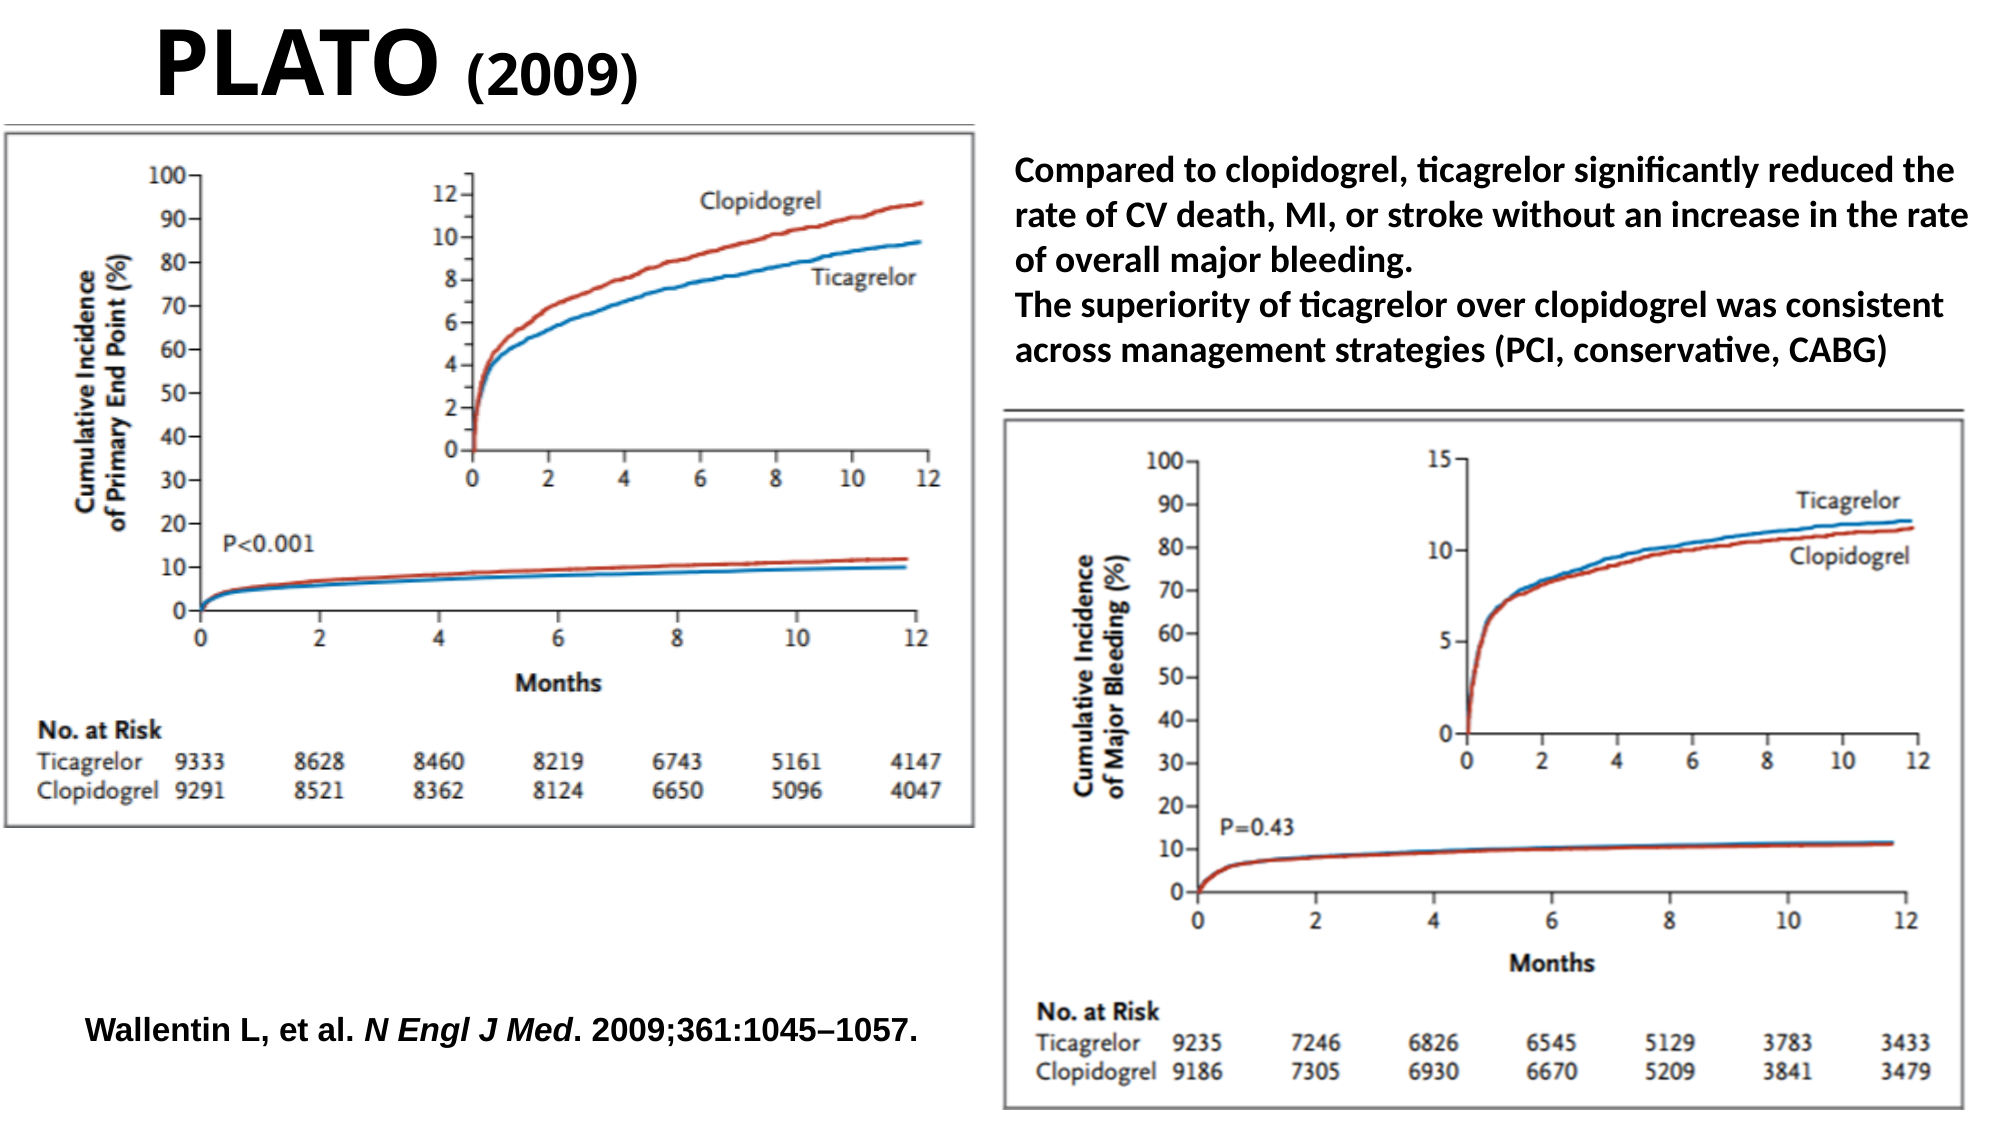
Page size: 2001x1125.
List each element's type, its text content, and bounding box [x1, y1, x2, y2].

picture [0, 124, 978, 828]
text_box Wallentin L, et al. N Engl J Med. 2009;361:1045–1057. [70, 1000, 934, 1056]
title PLATO (2009) [137, 0, 1863, 175]
picture [999, 406, 1967, 1110]
text_box Compared to clopidogrel, ticagrelor significantly reduced the rate of CV death, MI, or stroke without an increase in the rate of overall major bleeding. The superiority of ticagrelor over clopidogrel was consistent across management strategies (PCI, conservative, CABG) [999, 137, 1990, 378]
